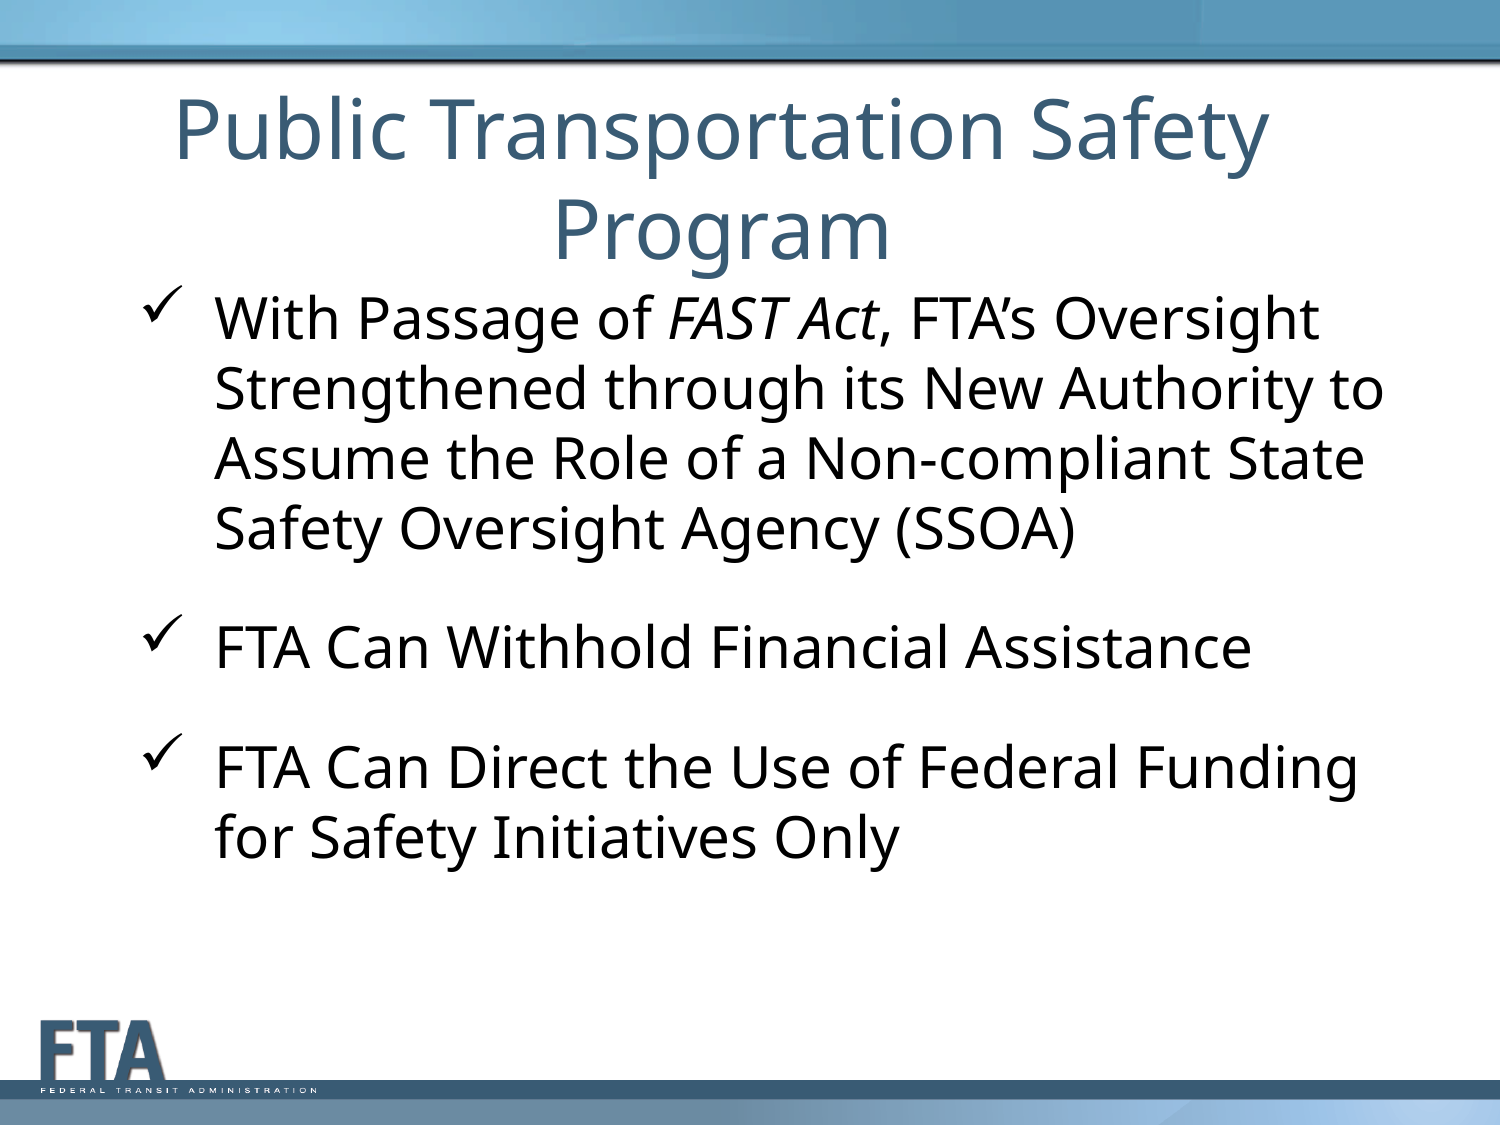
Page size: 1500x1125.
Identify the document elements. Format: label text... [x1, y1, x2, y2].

title Public Transportation Safety Program [18, 71, 1426, 281]
list With Passage of FAST Act, FTA’s Oversight Strengthened through its New Authority to Assume the Role of a Non-compliant State Safety Oversight Agency (SSOA) FTA Can Withhold Financial Assistance FTA Can Direct the Use of Federal Funding for Safety Initiatives Only [123, 273, 1426, 1027]
picture [0, 1013, 1500, 1125]
picture [0, 0, 1500, 72]
